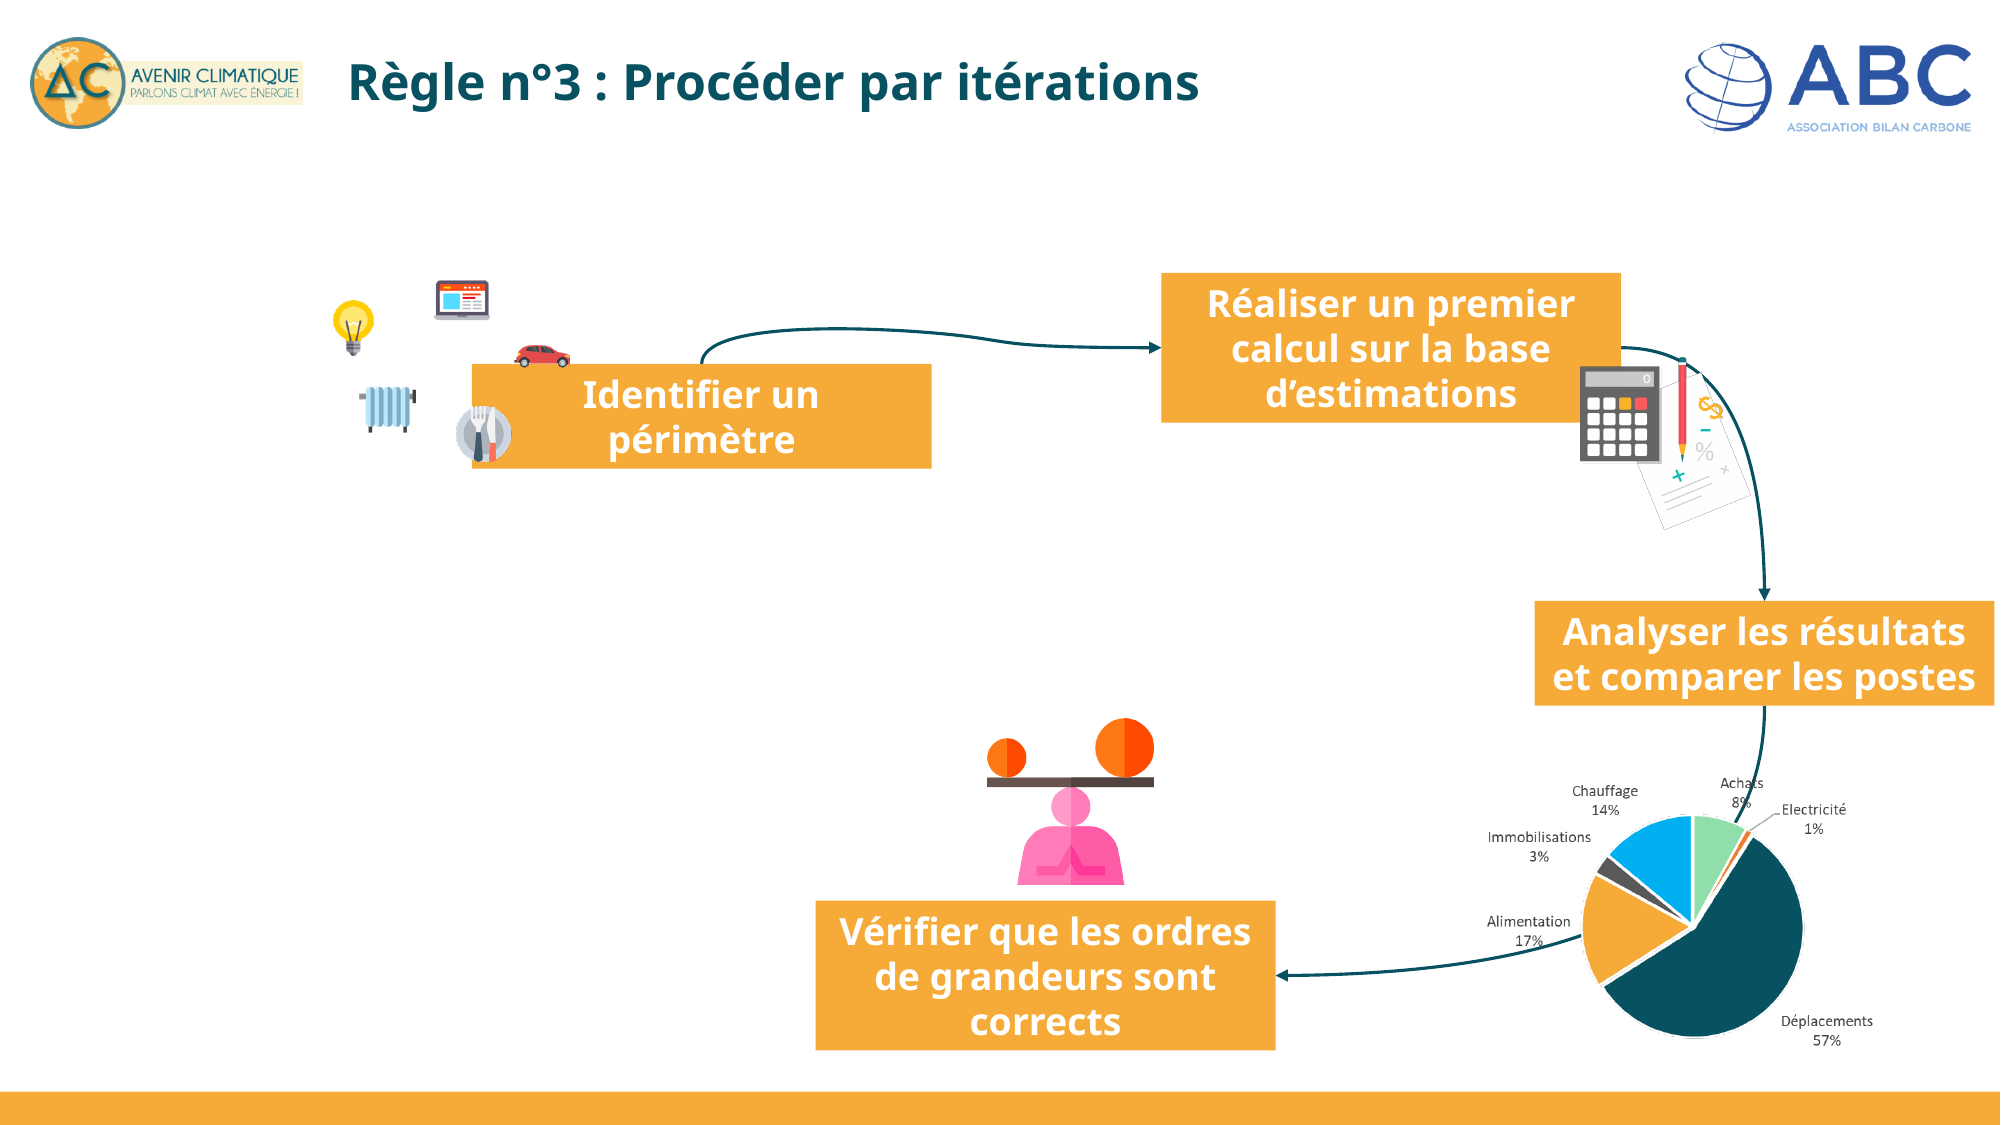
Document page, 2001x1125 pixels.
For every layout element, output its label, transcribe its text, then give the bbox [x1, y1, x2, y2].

picture [30, 37, 303, 129]
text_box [325, 272, 932, 462]
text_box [701, 272, 1765, 532]
picture [1685, 42, 1971, 134]
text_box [815, 706, 1473, 1053]
title Règle n°3 : Procéder par itérations [332, 0, 1650, 161]
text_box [1478, 348, 1995, 1061]
